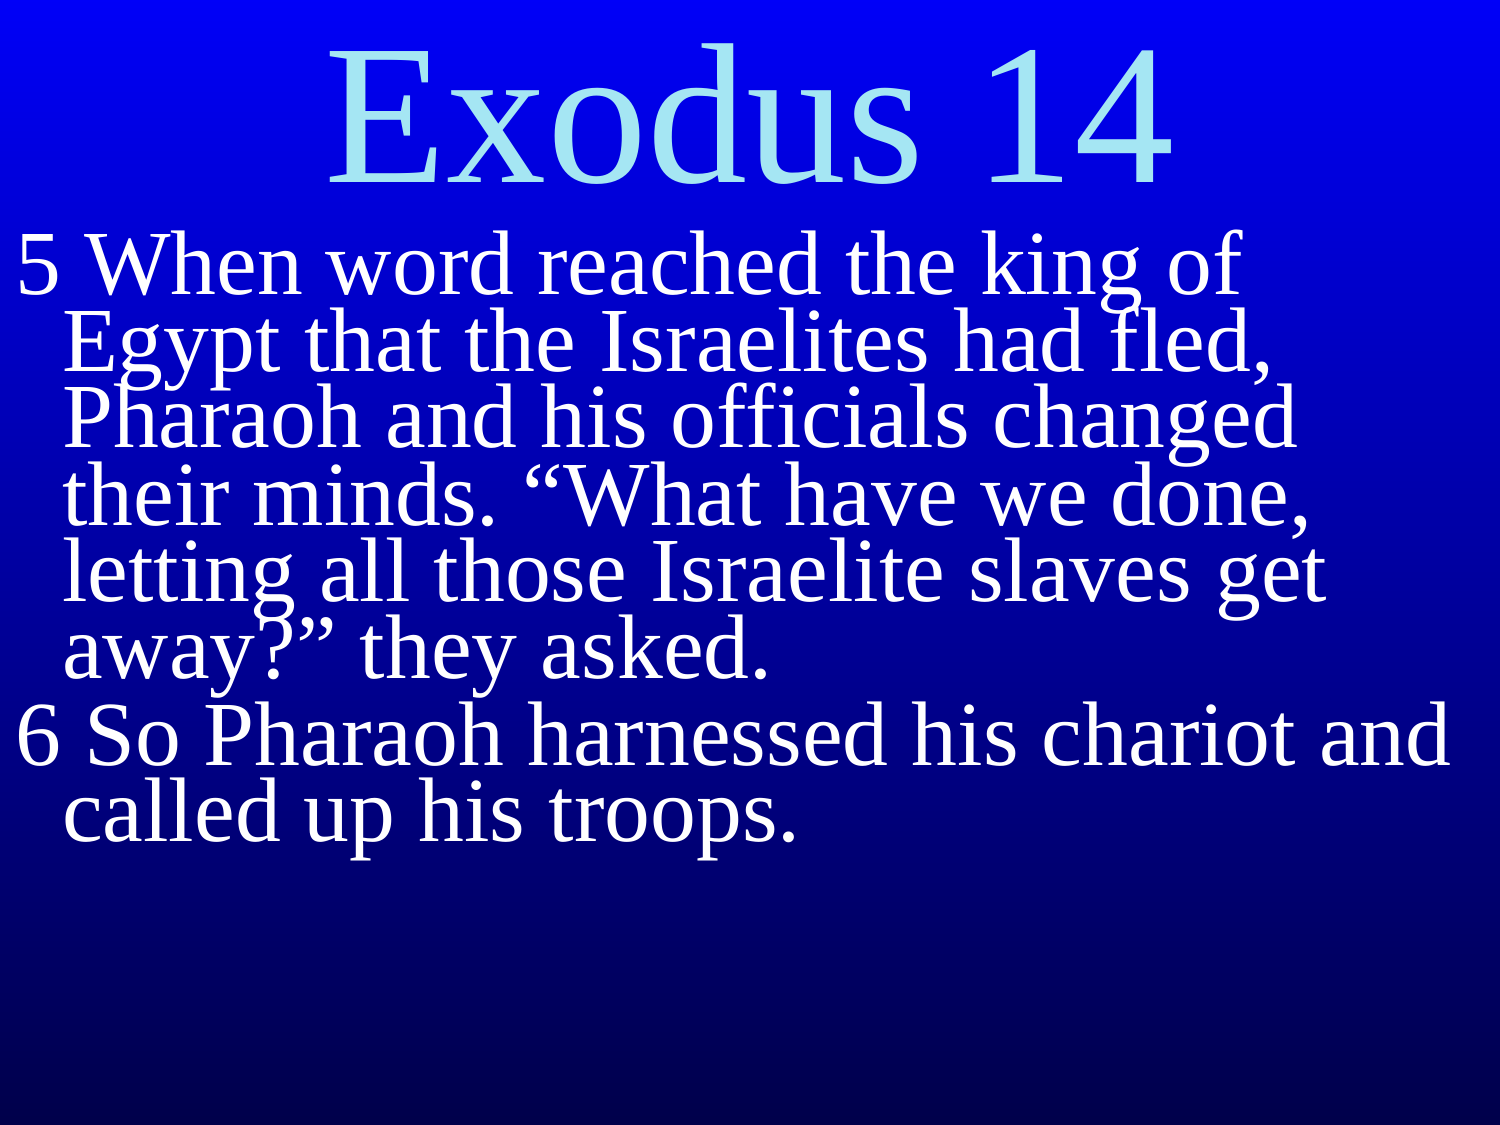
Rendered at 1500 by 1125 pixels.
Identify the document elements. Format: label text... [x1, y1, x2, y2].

title Exodus 14 [0, 0, 1500, 224]
list 5 When word reached the king of Egypt that the Israelites had fled, Pharaoh and his officials changed their minds. “What have we done, letting all those Israelite slaves get away?” they asked. 6 So Pharaoh harnessed his chariot and called up his troops. [0, 224, 1500, 1026]
